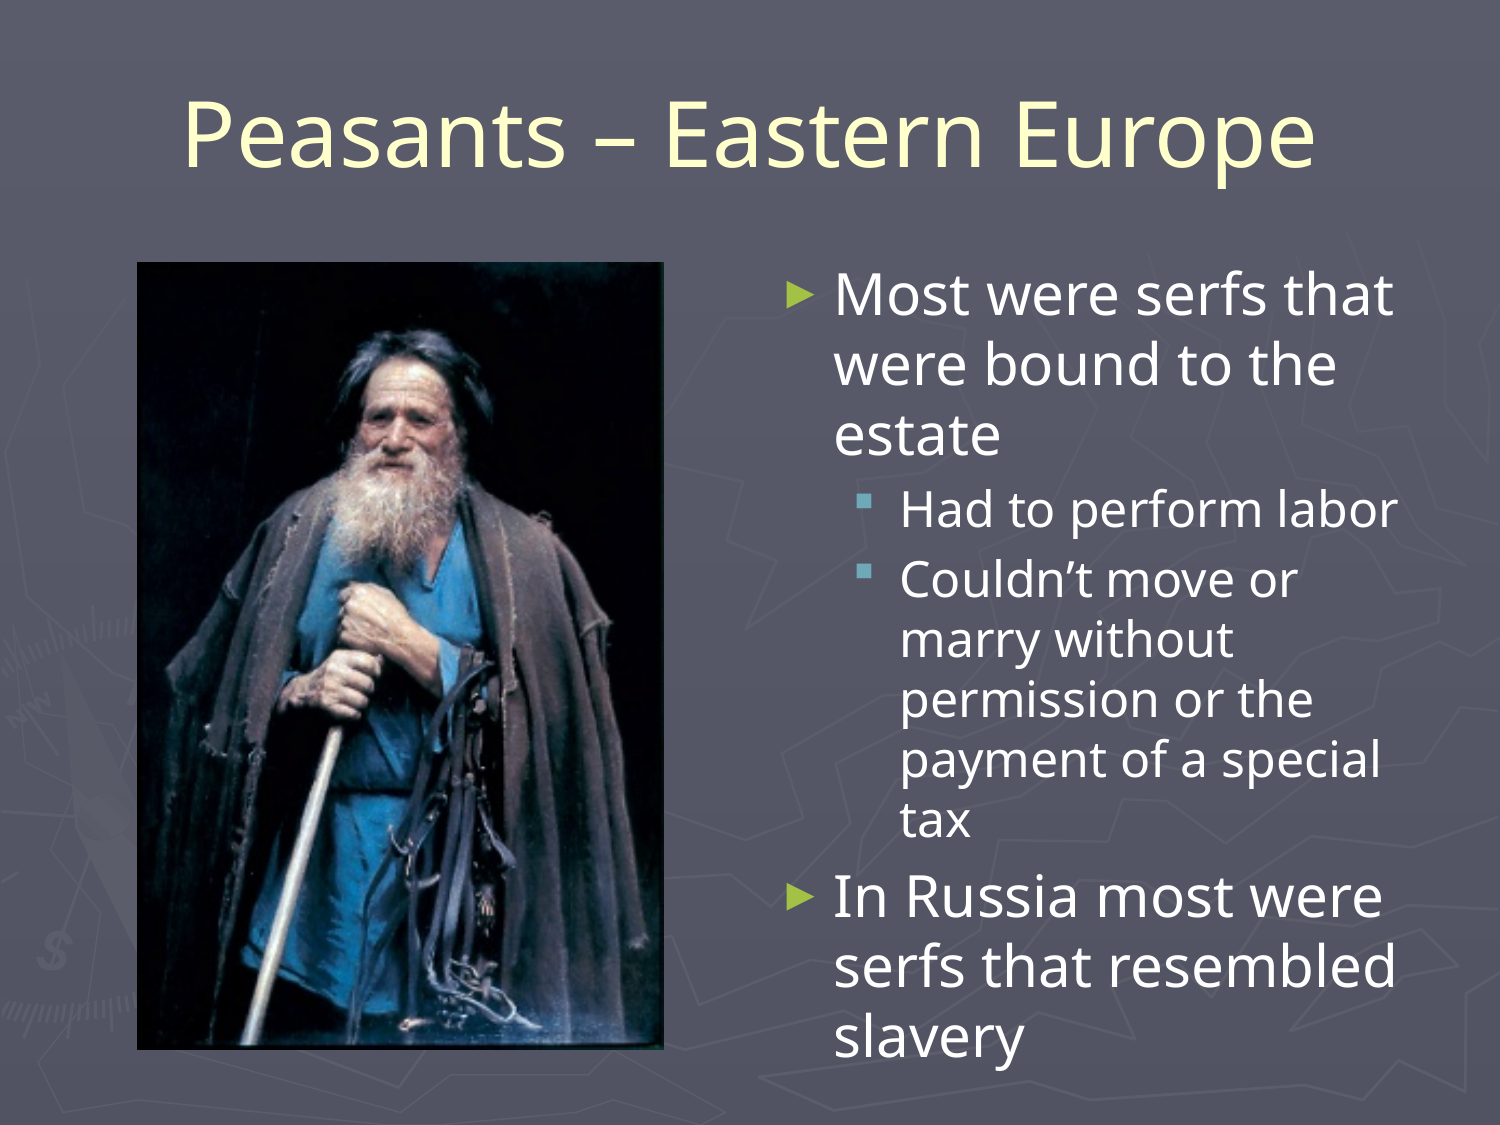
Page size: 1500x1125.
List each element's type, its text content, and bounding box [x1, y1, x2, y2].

title Peasants – Eastern Europe [49, 37, 1451, 225]
list Most were serfs that were bound to the estate Had to perform labor Couldn’t move or marry without permission or the payment of a special tax In Russia most were serfs that resembled slavery [762, 249, 1451, 1050]
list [137, 262, 664, 1050]
